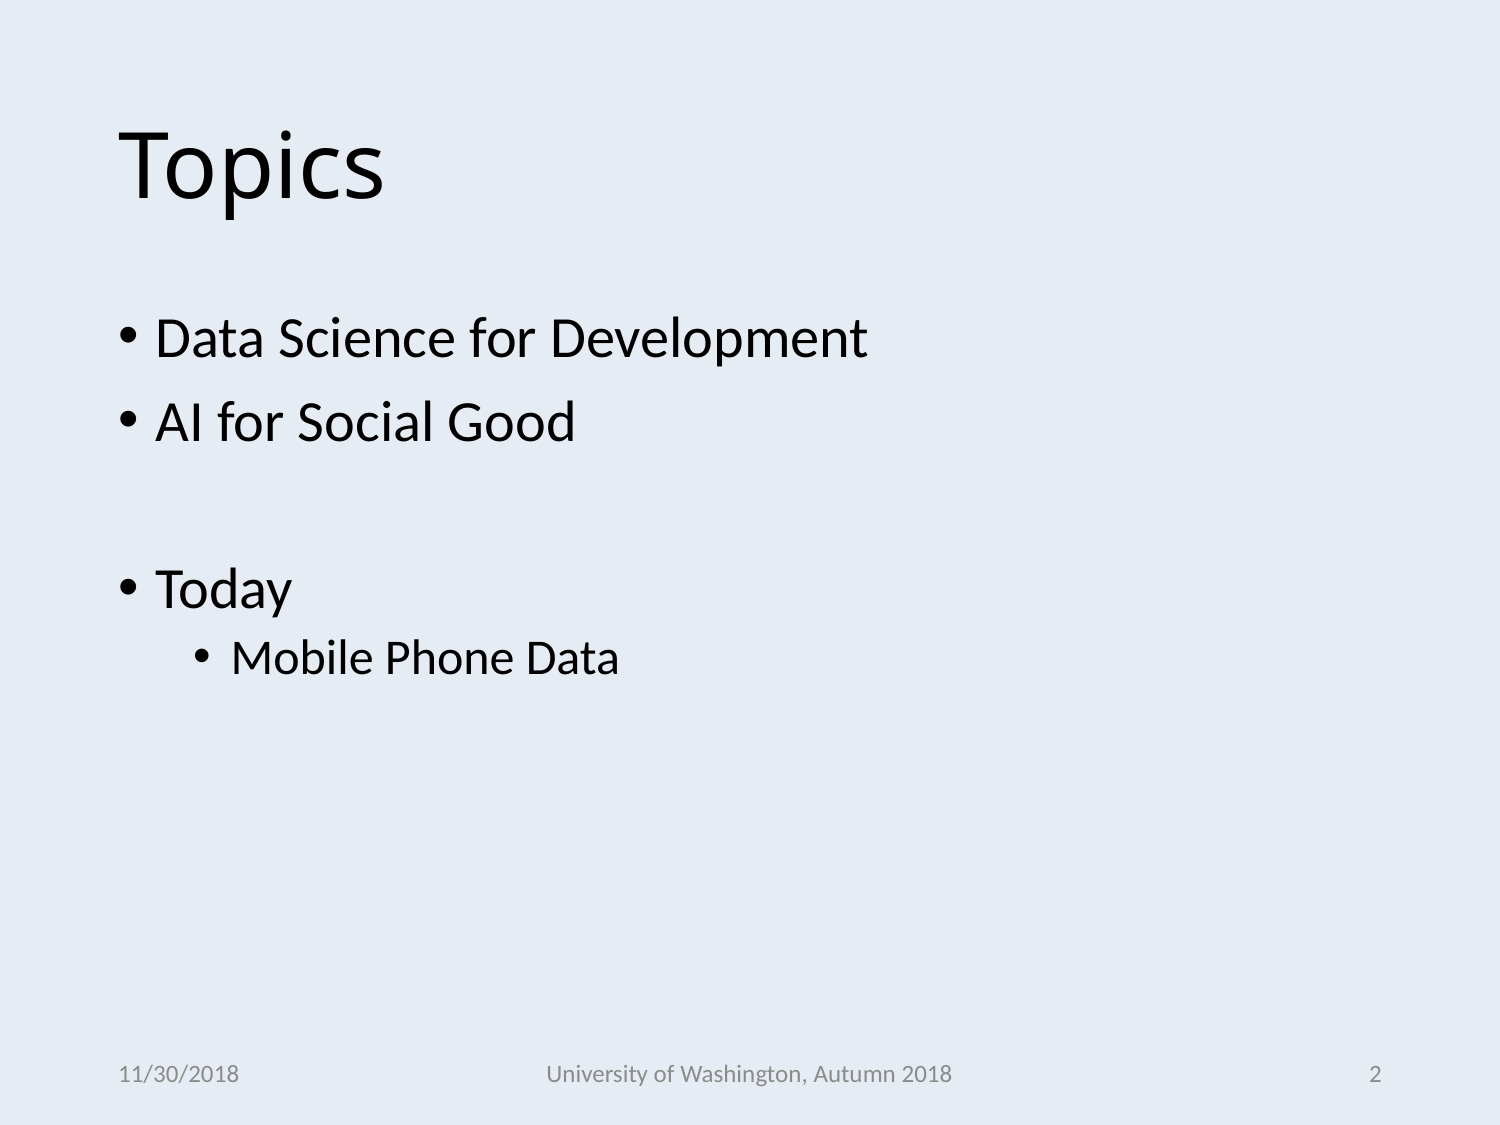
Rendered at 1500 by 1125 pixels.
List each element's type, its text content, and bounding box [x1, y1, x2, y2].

slide_number 2 [1059, 1042, 1397, 1103]
list Data Science for Development AI for Social Good Today Mobile Phone Data [103, 299, 1397, 1014]
title Topics [103, 59, 1397, 278]
footer University of Washington, Autumn 2018 [496, 1042, 1004, 1103]
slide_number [103, 1042, 441, 1103]
